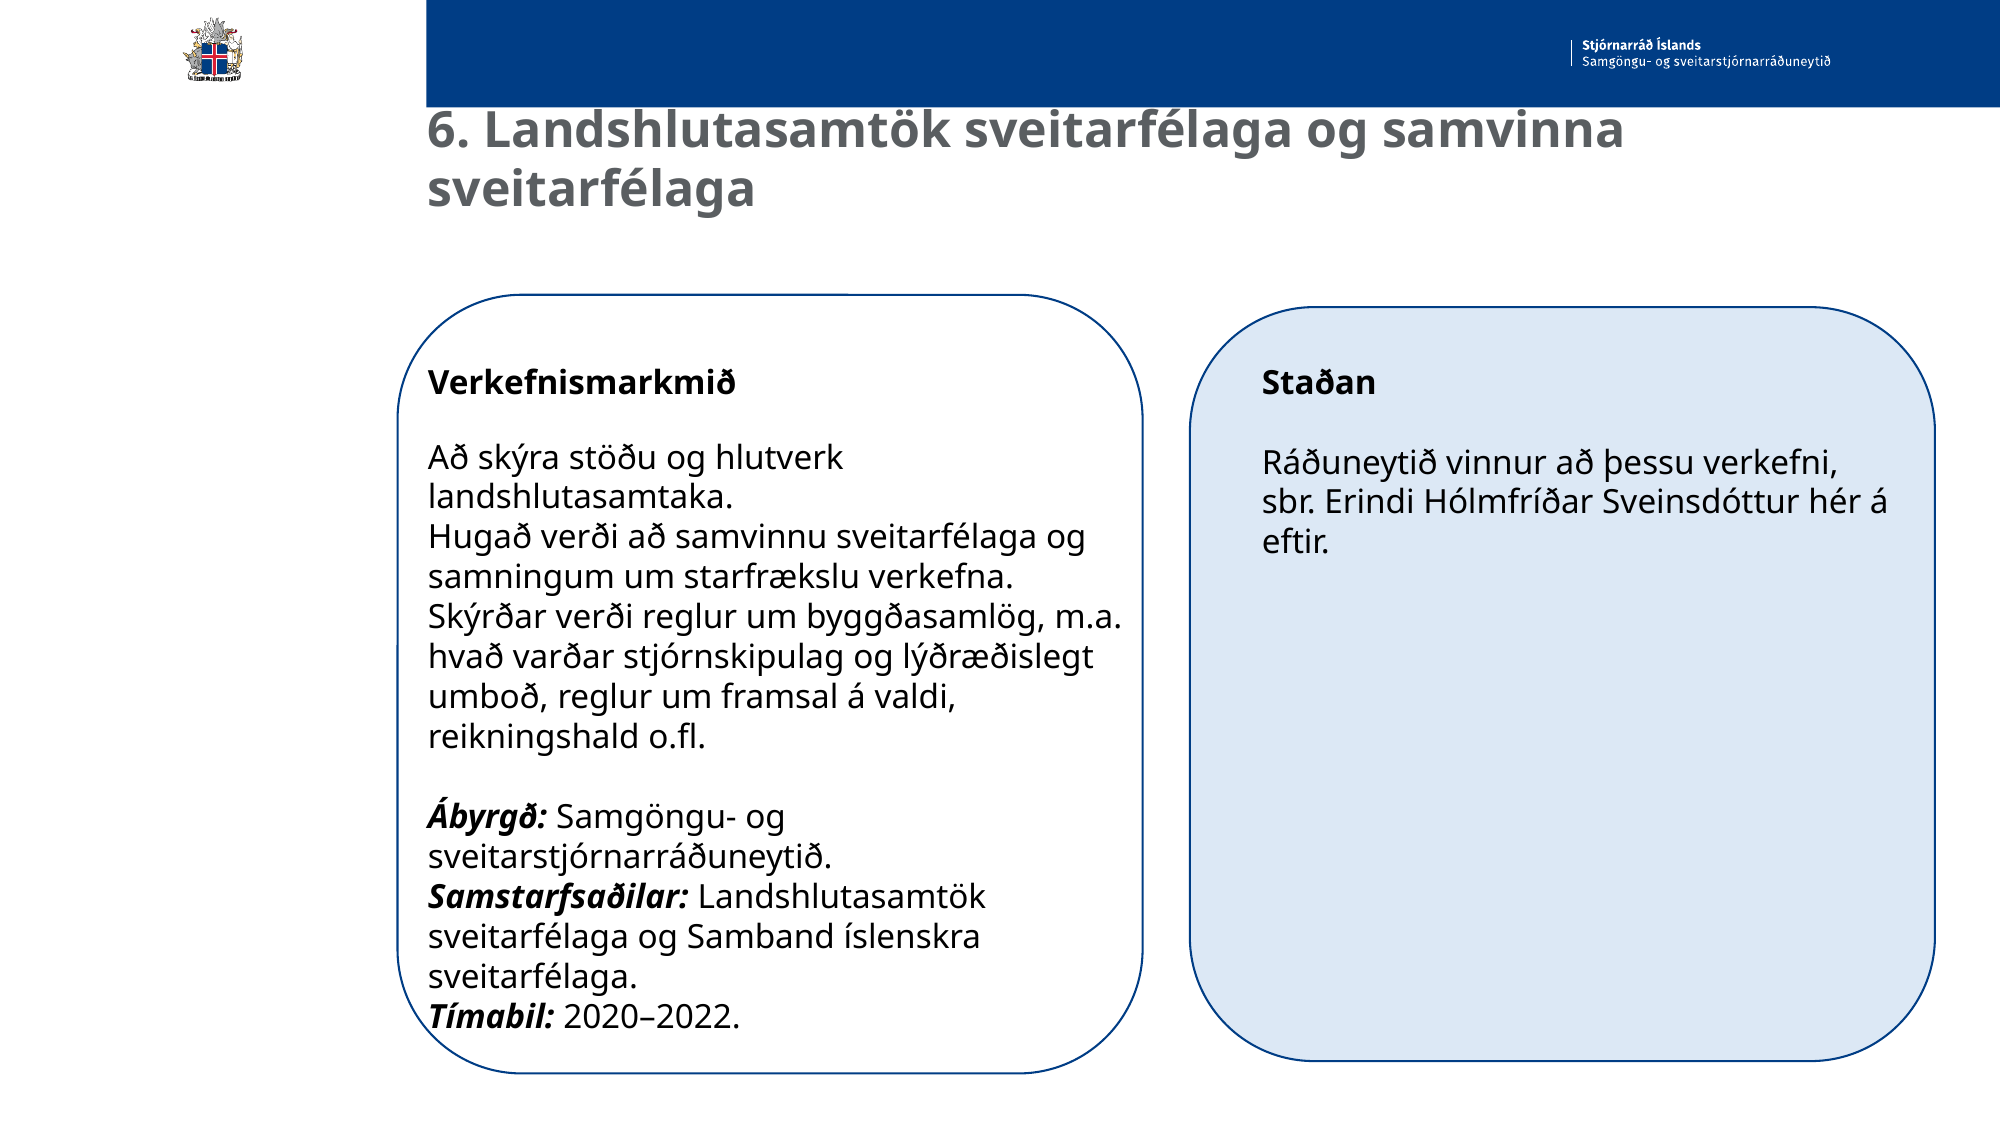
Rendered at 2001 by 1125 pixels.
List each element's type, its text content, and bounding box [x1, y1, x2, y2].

text_box [1141, 406, 1213, 1012]
text_box [396, 293, 1129, 1032]
text_box Staðan Ráðuneytið vinnur að þessu verkefni, sbr. Erindi Hólmfríðar Sveinsdóttur hér á eftir. [1261, 360, 1901, 606]
title 6. Landshlutasamtök sveitarfélaga og samvinna sveitarfélaga [427, 169, 1858, 279]
text_box Verkefnismarkmið Að skýra stöðu og hlutverk landshlutasamtaka. Hugað verði að samvinnu sveitarfélaga og samningum um starfrækslu verkefna. Skýrðar verði reglur um byggðasamlög, m.a. hvað varðar stjórnskipulag og lýðræðislegt umboð, reglur um framsal á valdi, reikningshald o.fl. Ábyrgð: Samgöngu- og sveitarstjórnarráðuneytið. Samstarfsaðilar: Landshlutasamtök sveitarfélaga og Samband íslenskra sveitarfélaga. Tímabil: 2020–2022. [427, 360, 1141, 1080]
text_box [1188, 306, 1936, 1063]
